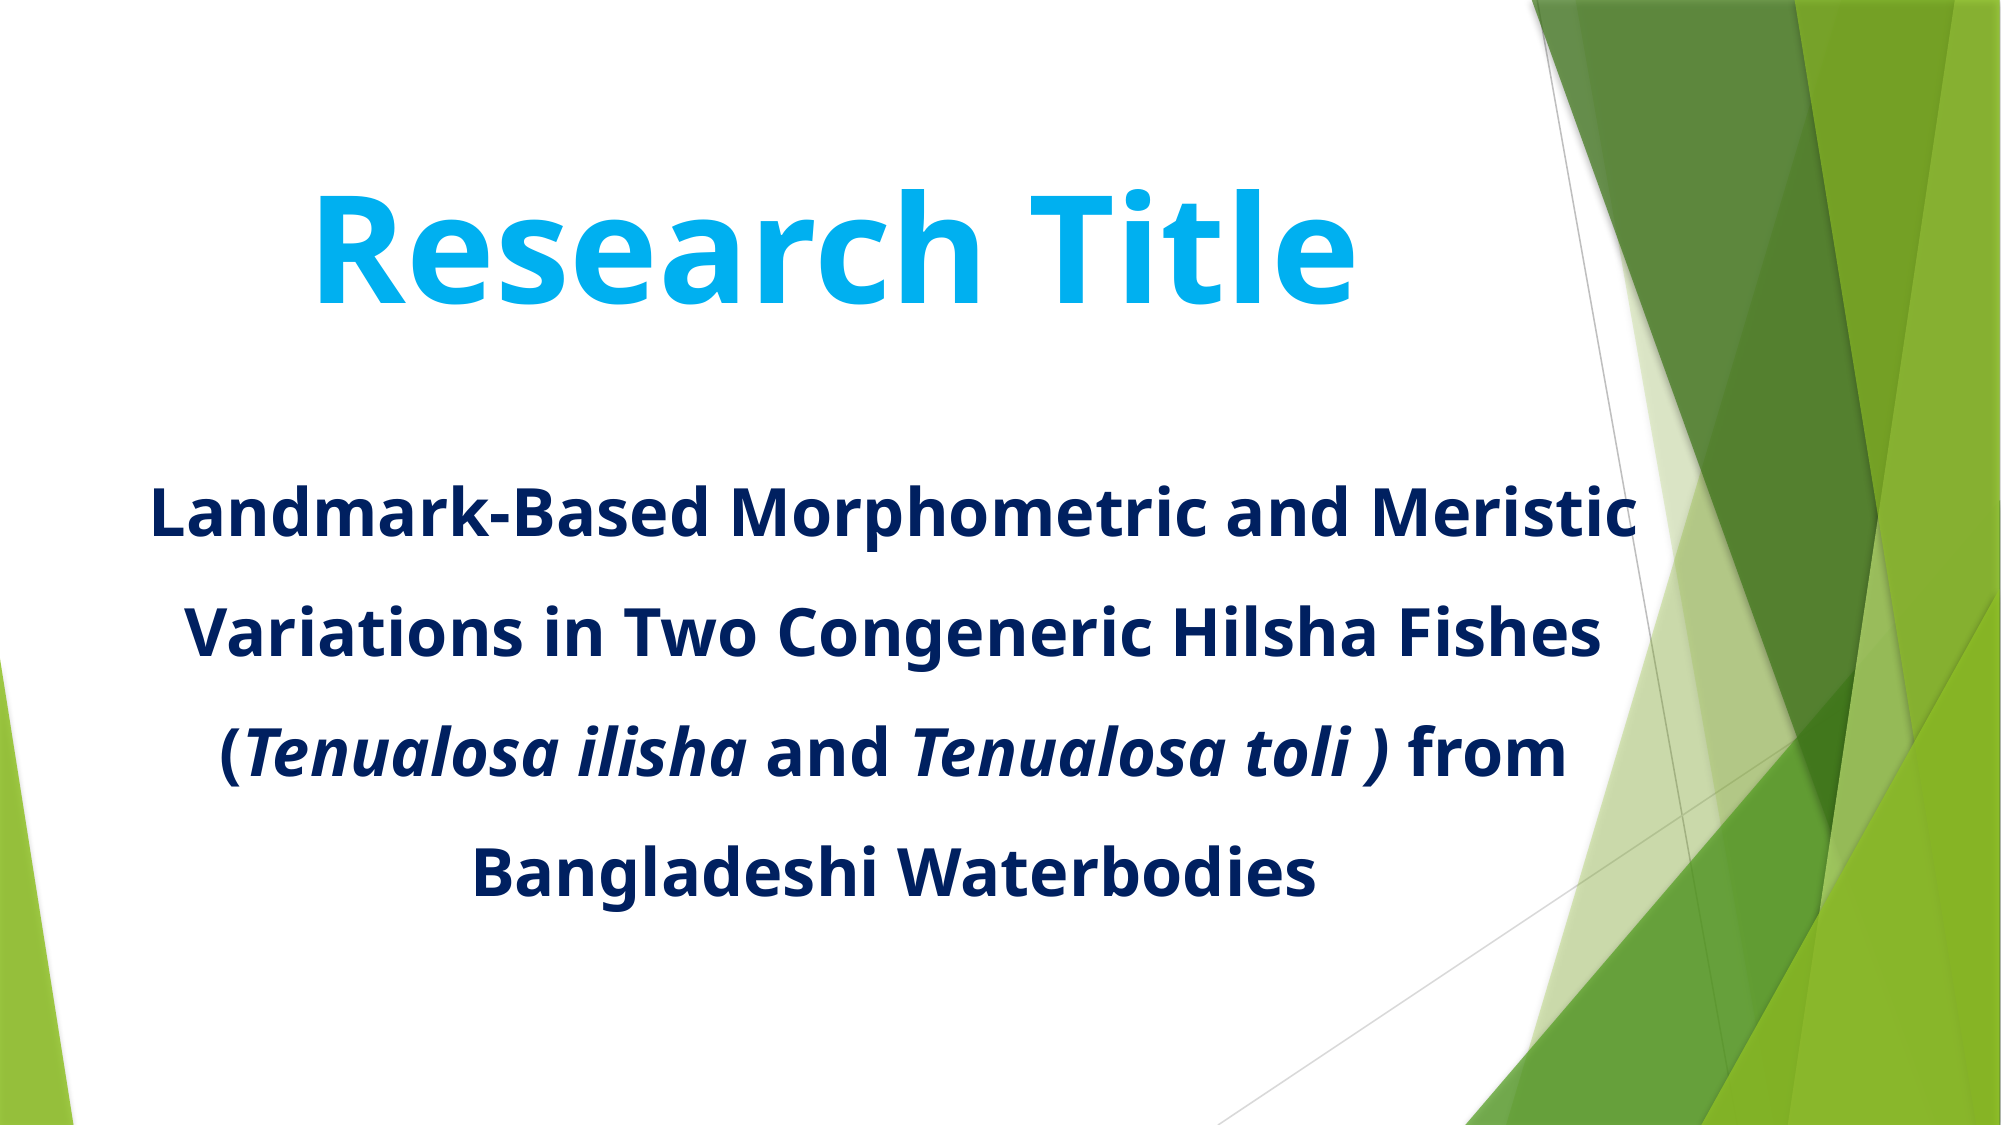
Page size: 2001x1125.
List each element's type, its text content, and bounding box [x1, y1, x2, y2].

text_box Landmark-Based Morphometric and Meristic Variations in Two Congeneric Hilsha Fishes (Tenualosa ilisha and Tenualosa toli ) from Bangladeshi Waterbodies [80, 422, 1709, 918]
list Research Title [42, 56, 1627, 318]
